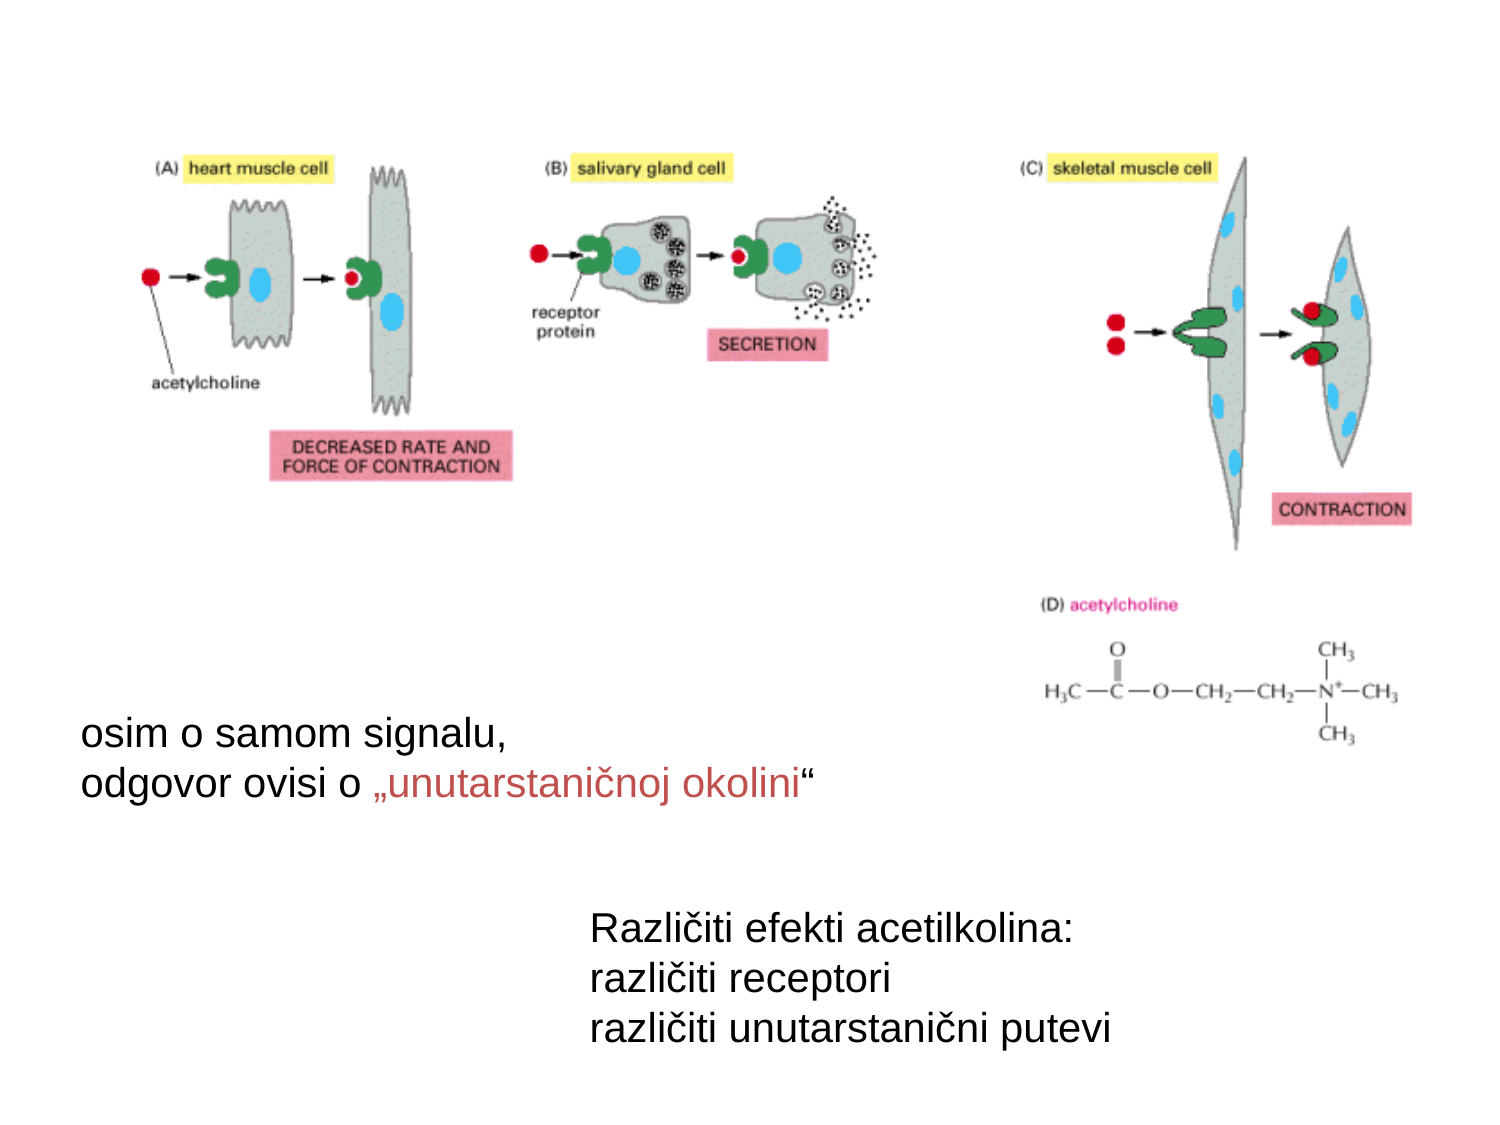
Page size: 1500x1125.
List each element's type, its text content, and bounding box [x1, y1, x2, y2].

picture [135, 148, 1424, 757]
text_box osim o samom signalu, odgovor ovisi o „unutarstaničnoj okolini“ [65, 698, 830, 814]
text_box Različiti efekti acetilkolina: različiti receptori različiti unutarstanični putevi [574, 893, 1128, 1058]
